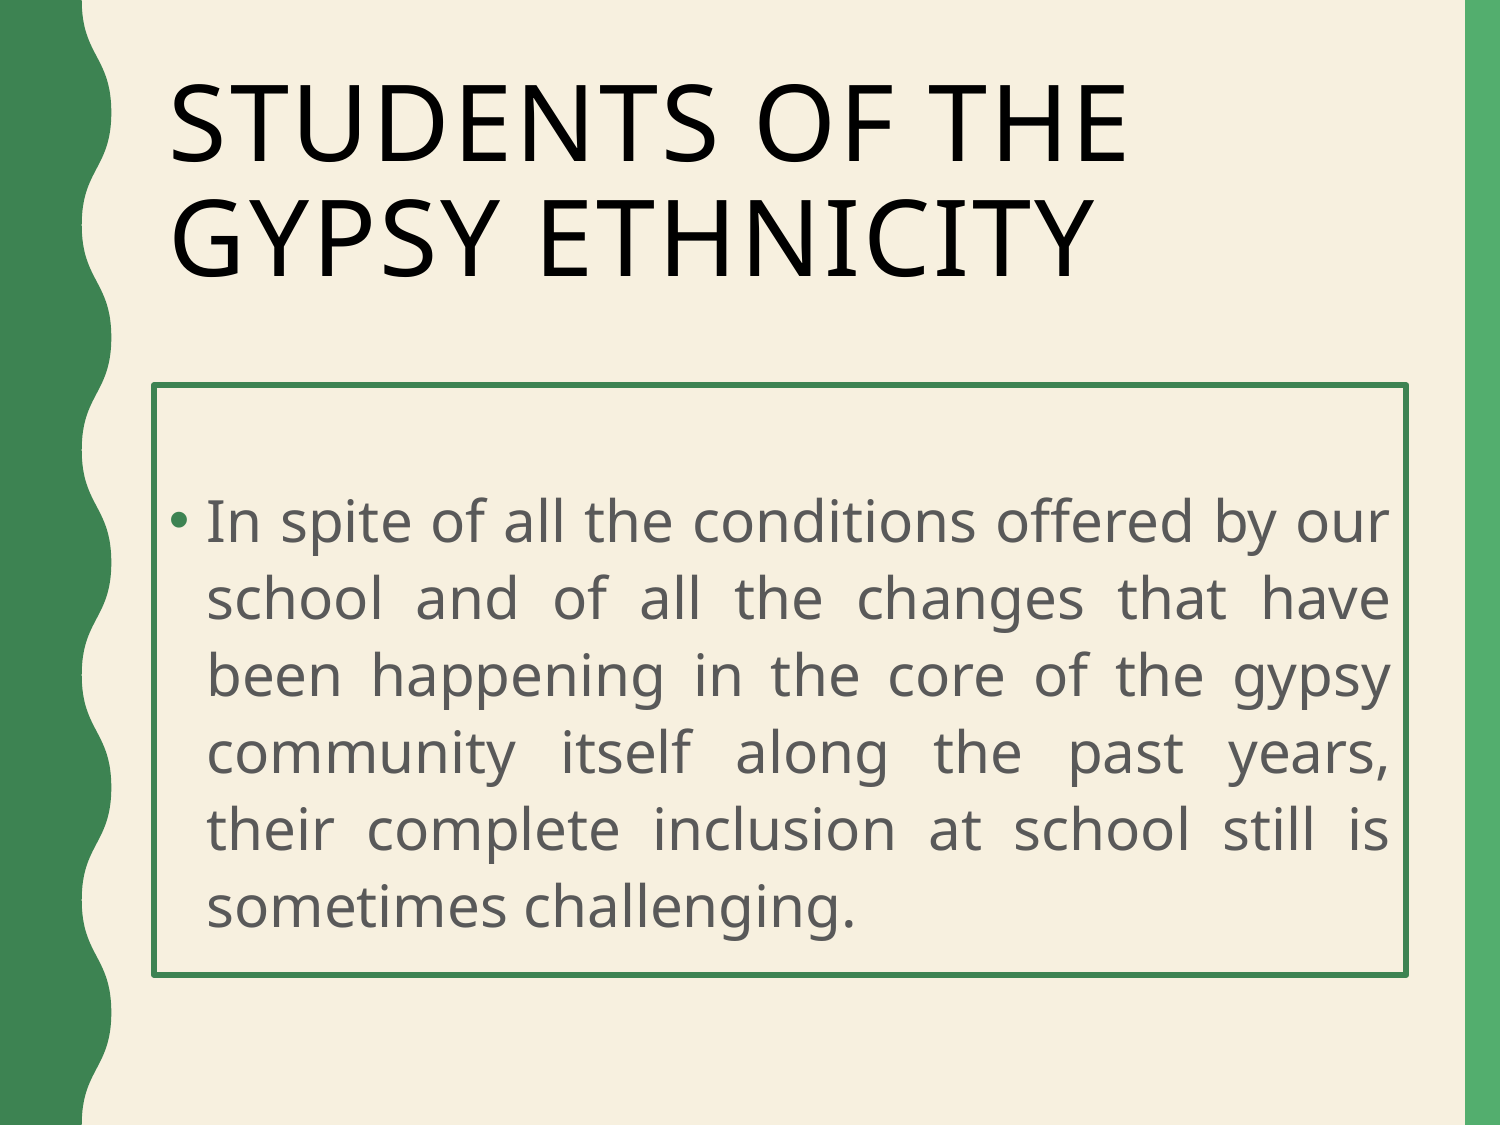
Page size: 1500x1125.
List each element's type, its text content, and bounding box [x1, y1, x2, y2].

title Students of the gypsy ethnicity [154, 62, 1407, 308]
list In spite of all the conditions offered by our school and of all the changes that have been happening in the core of the gypsy community itself along the past years, their complete inclusion at school still is sometimes challenging. [154, 385, 1407, 975]
